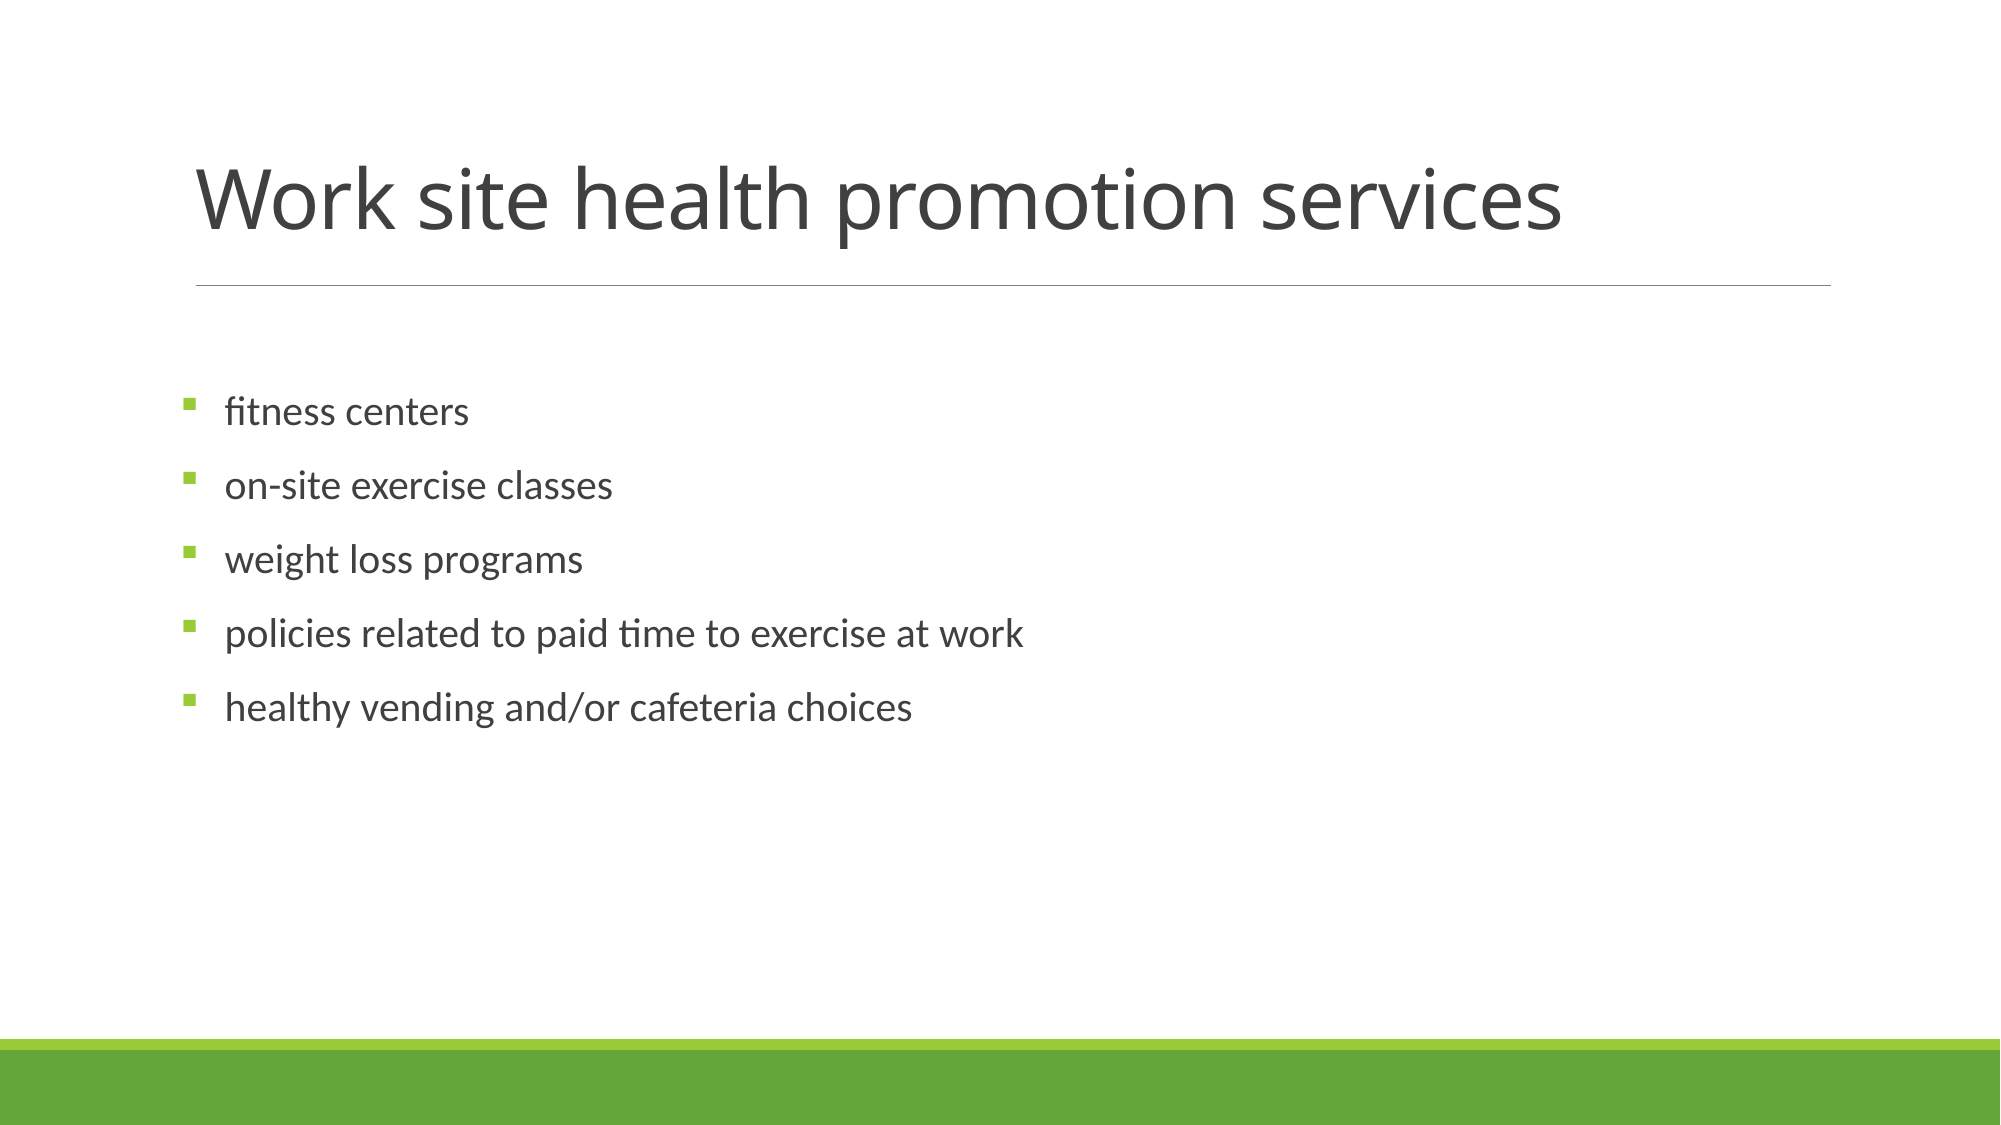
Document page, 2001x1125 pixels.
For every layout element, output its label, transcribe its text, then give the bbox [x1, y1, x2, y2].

list fitness centers on-site exercise classes weight loss programs policies related to paid time to exercise at work healthy vending and/or cafeteria choices [180, 381, 1830, 963]
title Work site health promotion services [180, 47, 1830, 254]
